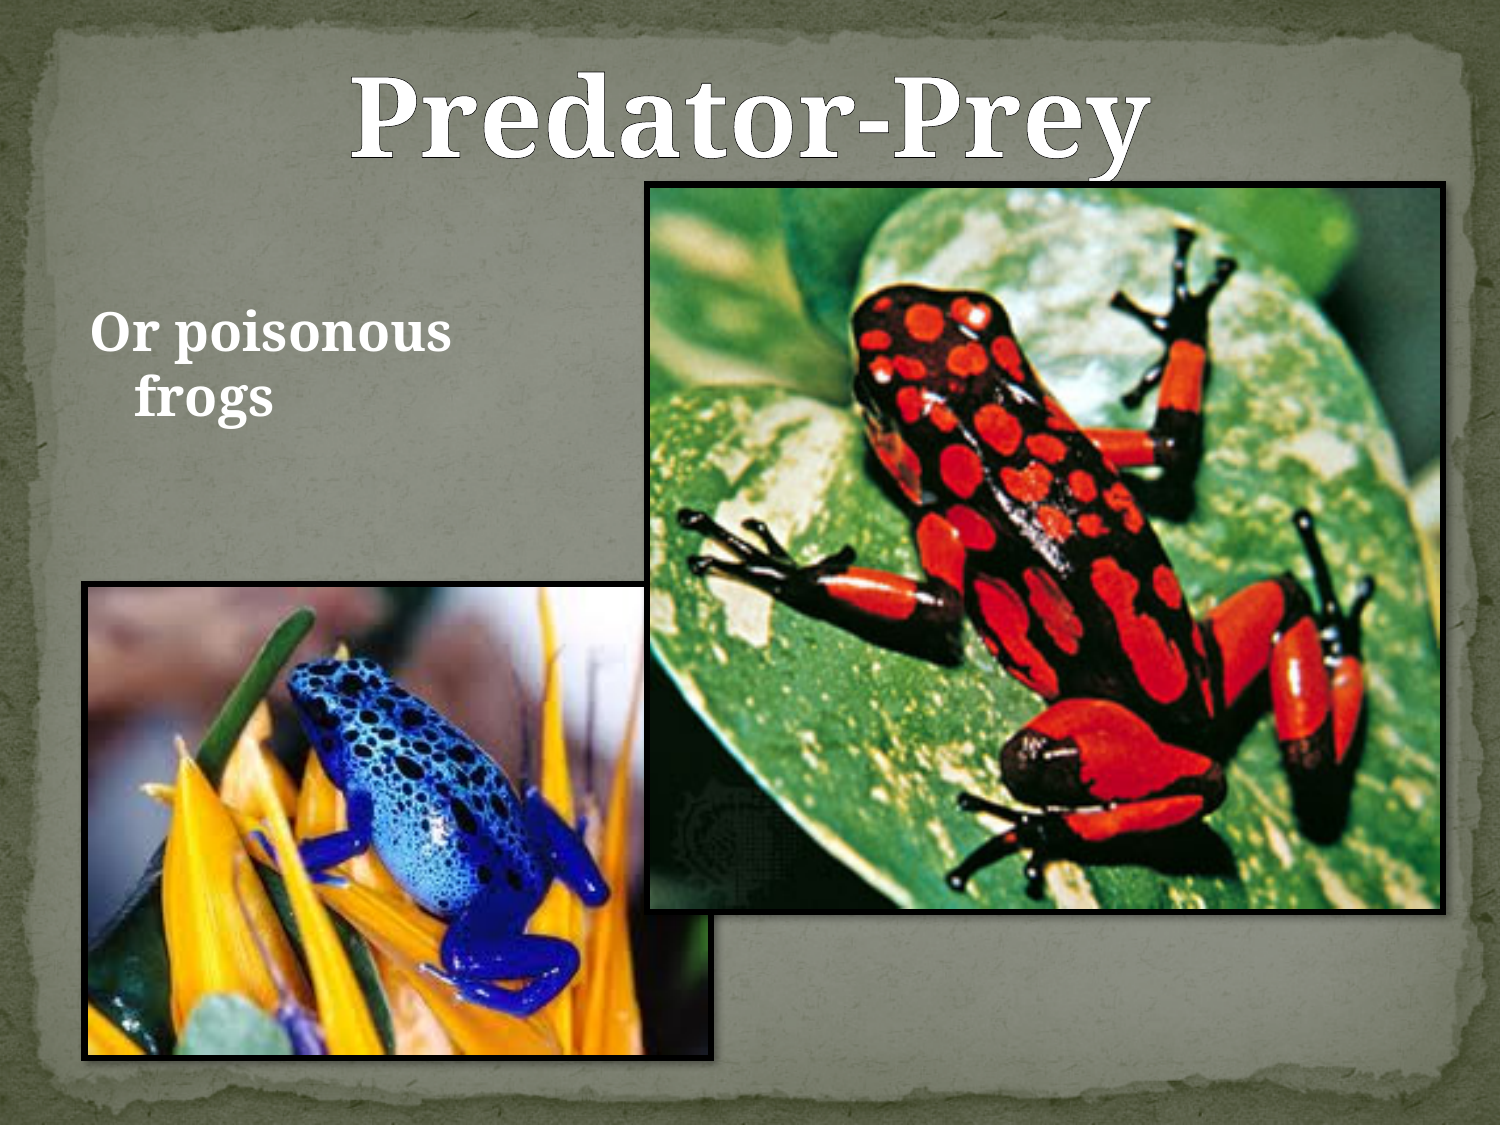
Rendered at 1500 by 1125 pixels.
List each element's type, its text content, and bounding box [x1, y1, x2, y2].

title Predator-Prey [74, 24, 1425, 188]
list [89, 589, 708, 1054]
list Or poisonous frogs [75, 212, 550, 1000]
picture [649, 187, 1441, 910]
